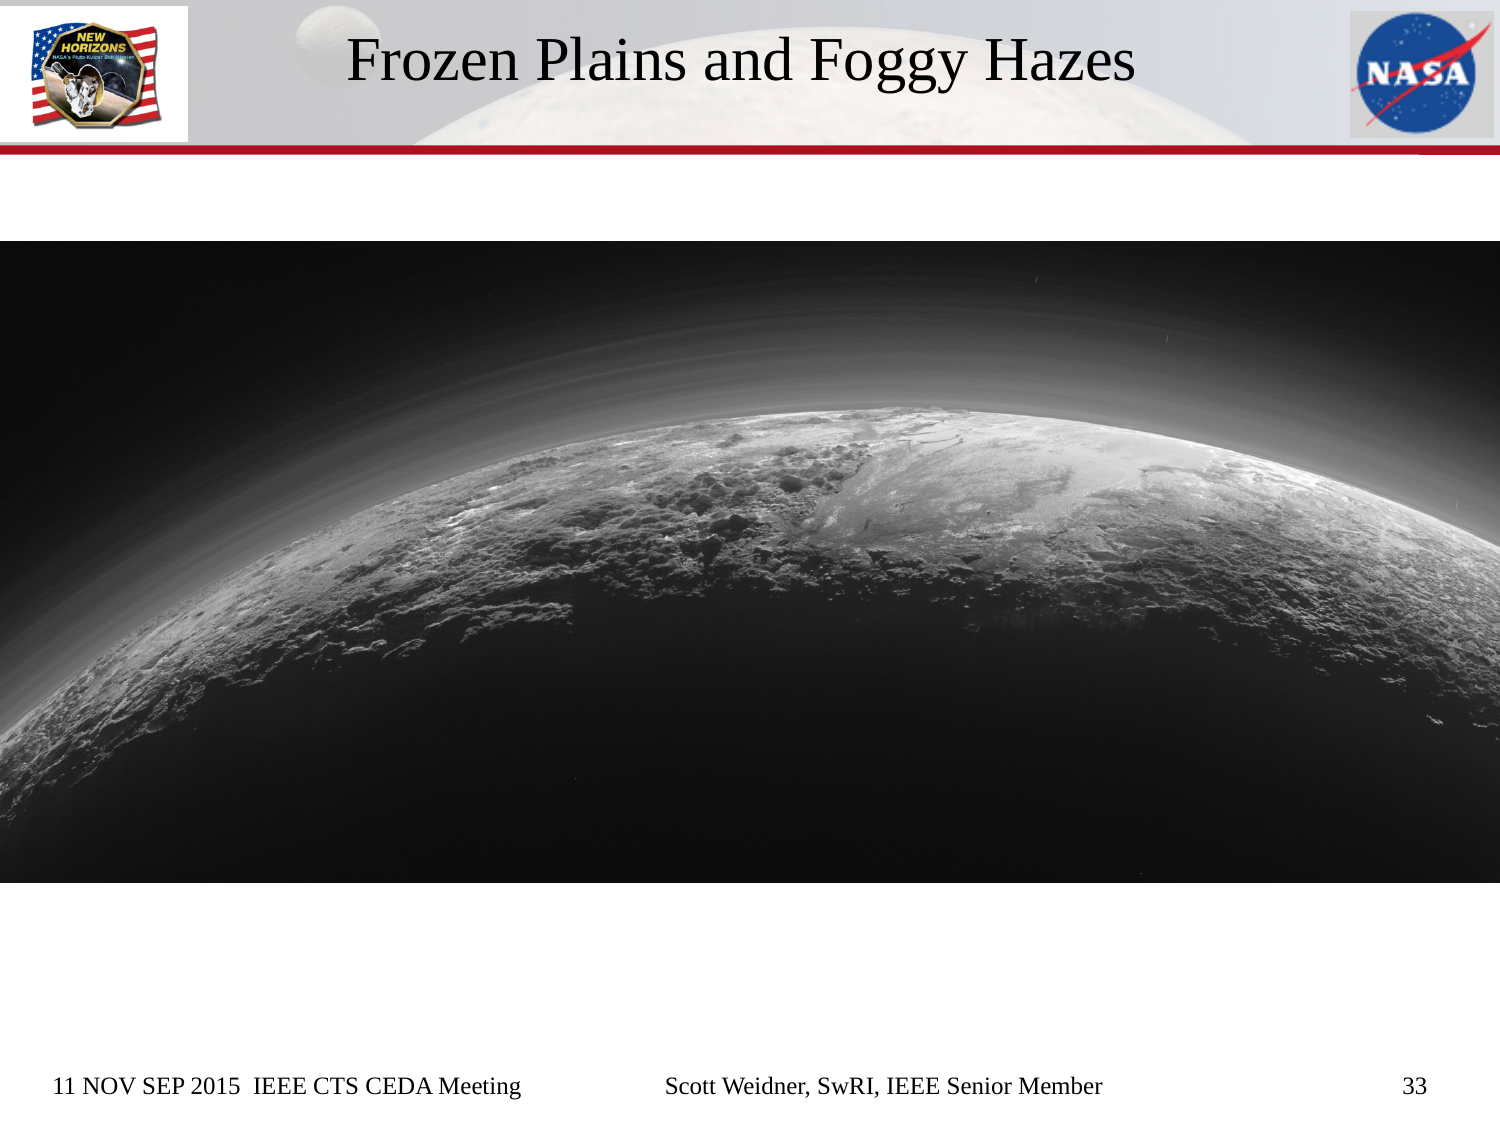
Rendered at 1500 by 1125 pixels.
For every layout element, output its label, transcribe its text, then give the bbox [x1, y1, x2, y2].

text_box Scott Weidner, SwRI, IEEE Senior Member [650, 1062, 1125, 1100]
picture [1388, 11, 1494, 138]
text_box 33 [1387, 1062, 1475, 1125]
picture [0, 6, 112, 142]
picture [0, 241, 1500, 883]
title Frozen Plains and Foggy Hazes [112, 0, 1388, 151]
text_box 11 NOV SEP 2015 IEEE CTS CEDA Meeting [37, 1062, 575, 1100]
